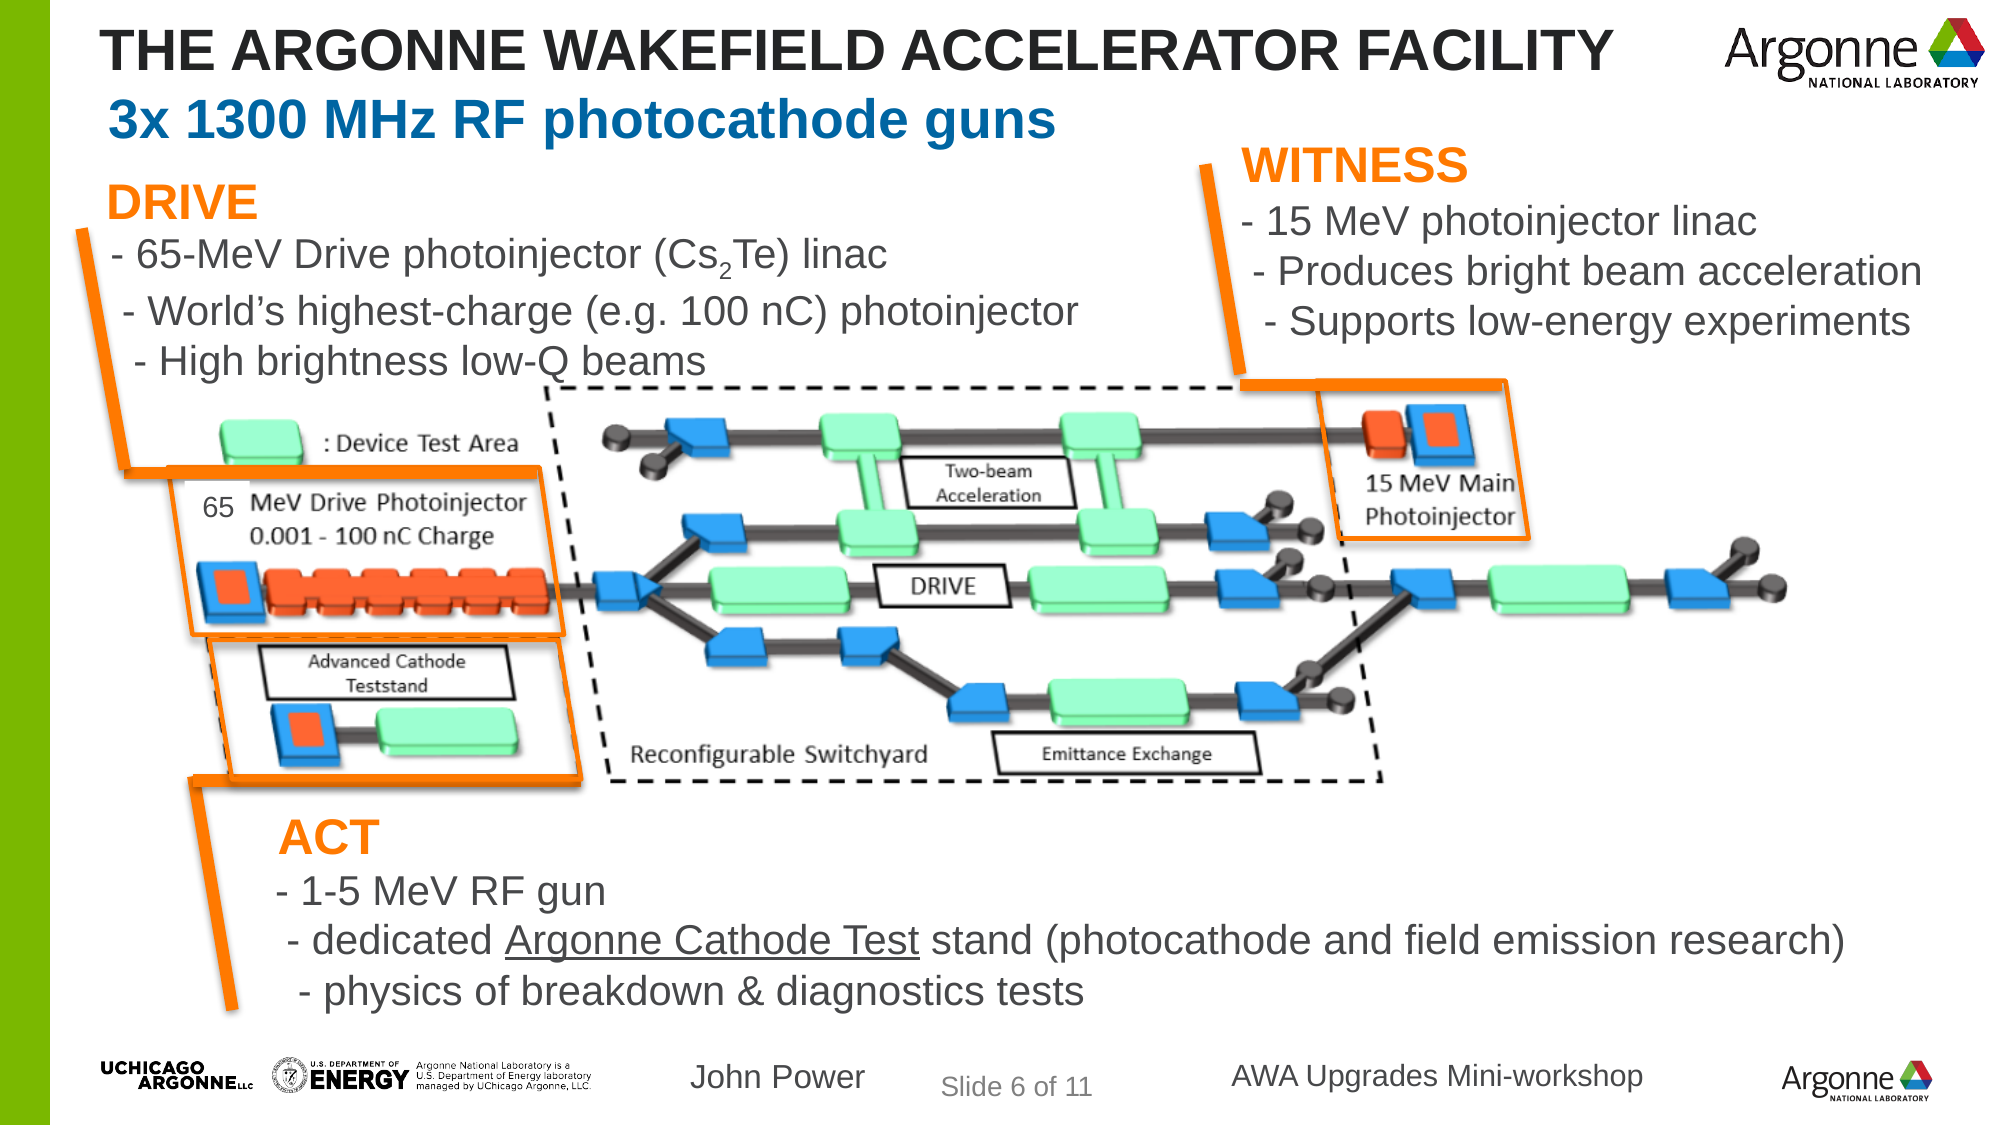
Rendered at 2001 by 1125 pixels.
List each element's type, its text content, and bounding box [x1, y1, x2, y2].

title the Argonne Wakefield Accelerator Facility [99, 2, 1204, 84]
picture [1774, 1049, 1944, 1111]
list 3x 1300 MHz RF photocathode guns [108, 90, 1199, 173]
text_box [81, 228, 126, 470]
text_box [1204, 1, 2000, 539]
picture [101, 1057, 591, 1093]
slide_number 6 [930, 1070, 1104, 1102]
picture [184, 380, 1794, 790]
text_box [170, 488, 179, 549]
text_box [193, 639, 1932, 1023]
text_box DRIVE [91, 162, 274, 228]
text_box - 65-MeV Drive photoinjector (Cs2Te) linac - World’s highest-charge (e.g. 100 nC) photoinjector - High brightness low-Q beams [95, 219, 1137, 392]
